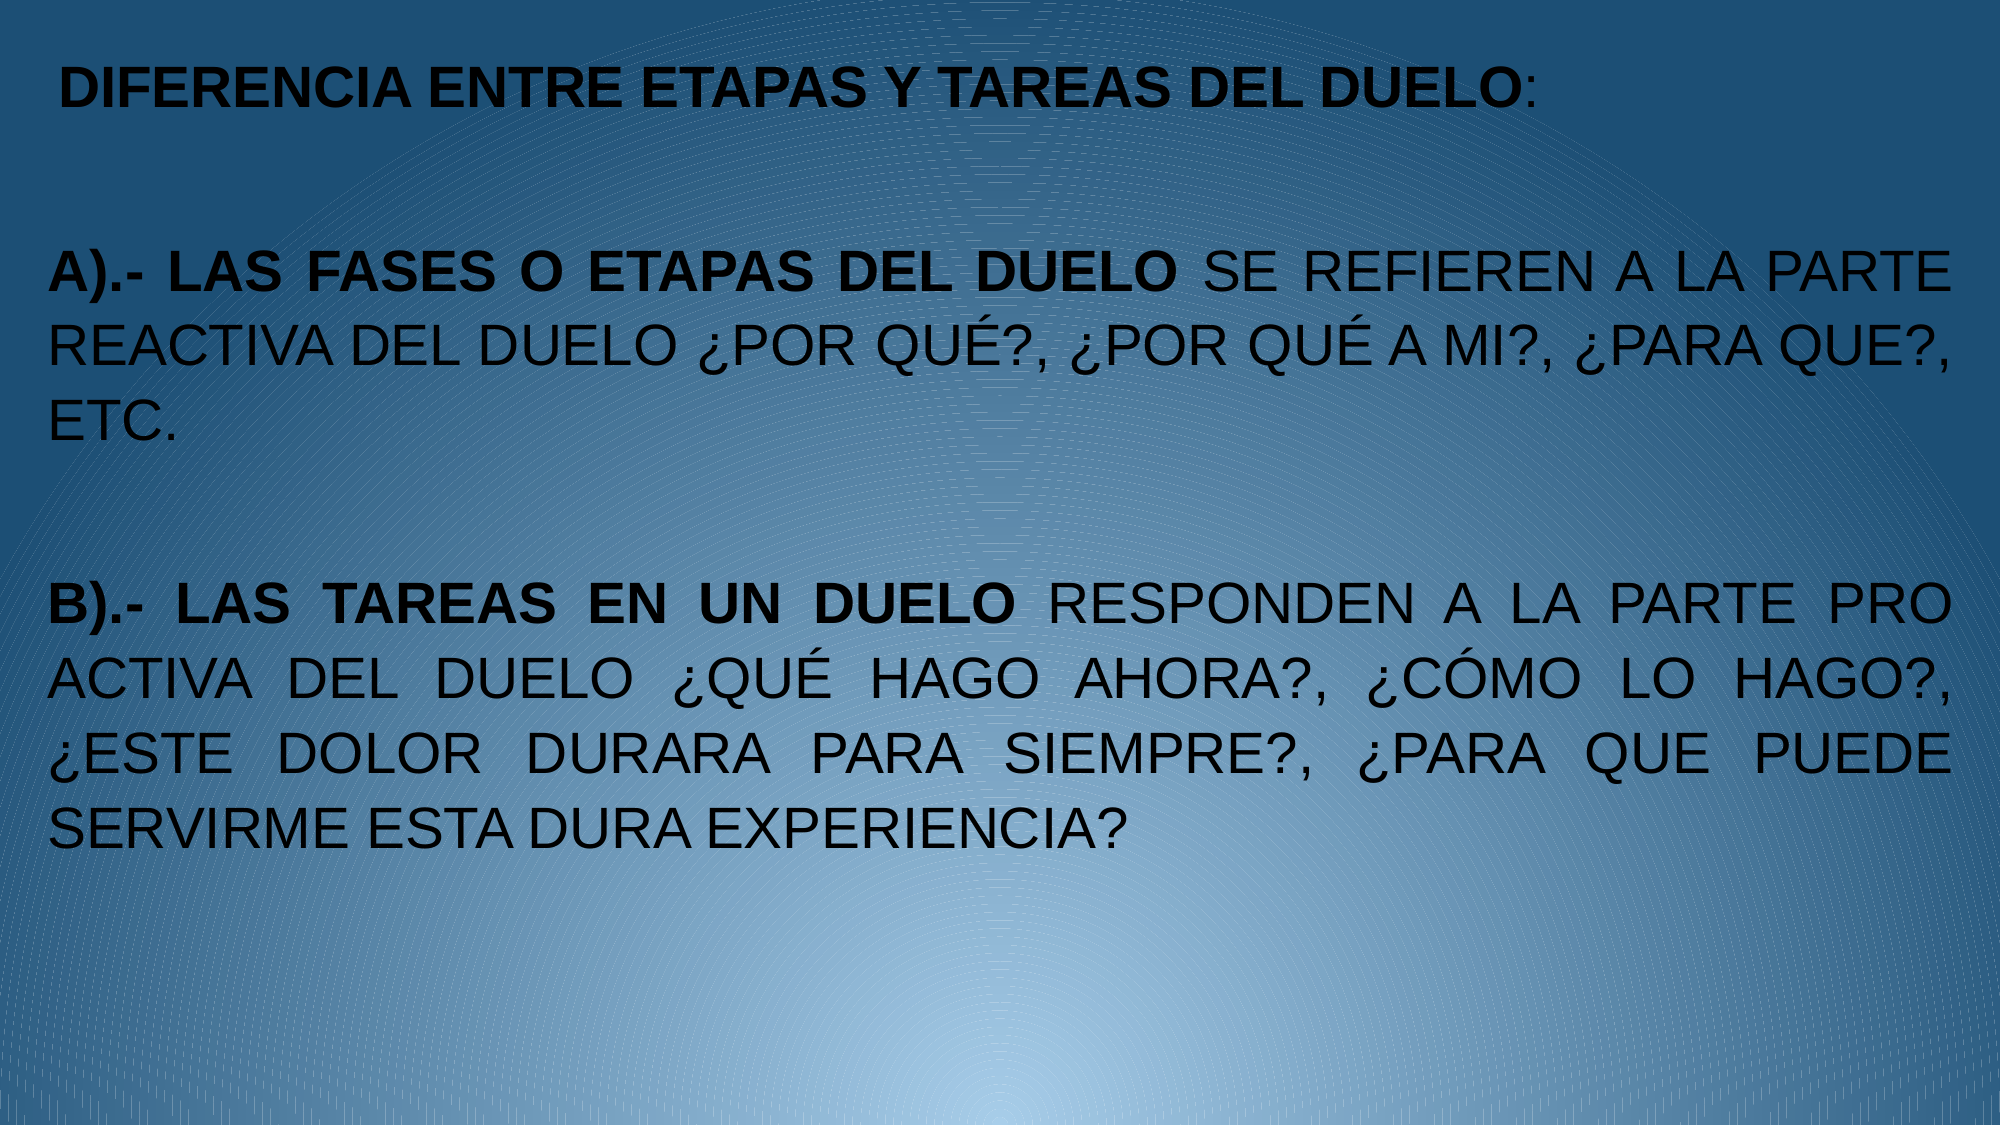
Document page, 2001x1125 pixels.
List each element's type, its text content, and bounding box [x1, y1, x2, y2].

text_box DIFERENCIA ENTRE ETAPAS Y TAREAS DEL DUELO: A).- LAS FASES O ETAPAS DEL DUELO SE REFIEREN A LA PARTE REACTIVA DEL DUELO ¿POR QUÉ?, ¿POR QUÉ A MI?, ¿PARA QUE?, ETC. B).- LAS TAREAS EN UN DUELO RESPONDEN A LA PARTE PRO ACTIVA DEL DUELO ¿QUÉ HAGO AHORA?, ¿CÓMO LO HAGO?, ¿ESTE DOLOR DURARA PARA SIEMPRE?, ¿PARA QUE PUEDE SERVIRME ESTA DURA EXPERIENCIA? [32, 37, 1969, 867]
